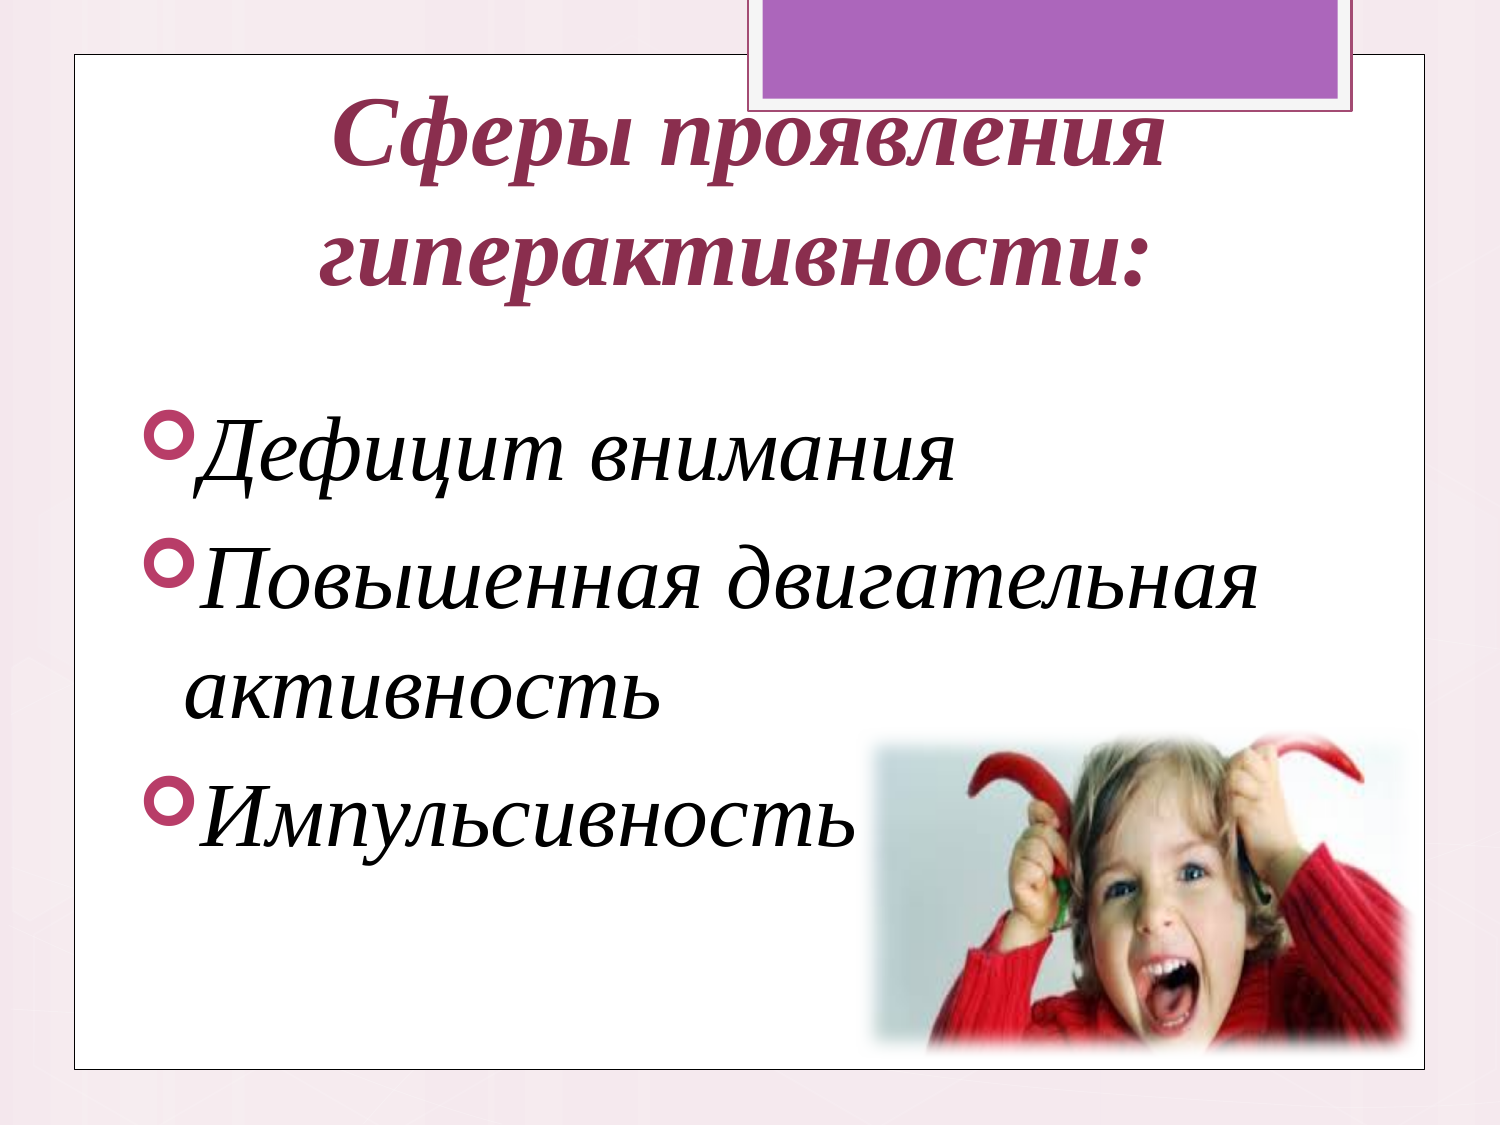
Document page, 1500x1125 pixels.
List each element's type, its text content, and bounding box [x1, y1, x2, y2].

picture [856, 727, 1419, 1059]
title Сферы проявления гиперактивности: [88, 54, 1412, 433]
list Дефицит внимания Повышенная двигательная активность Импульсивность [112, 381, 1283, 957]
